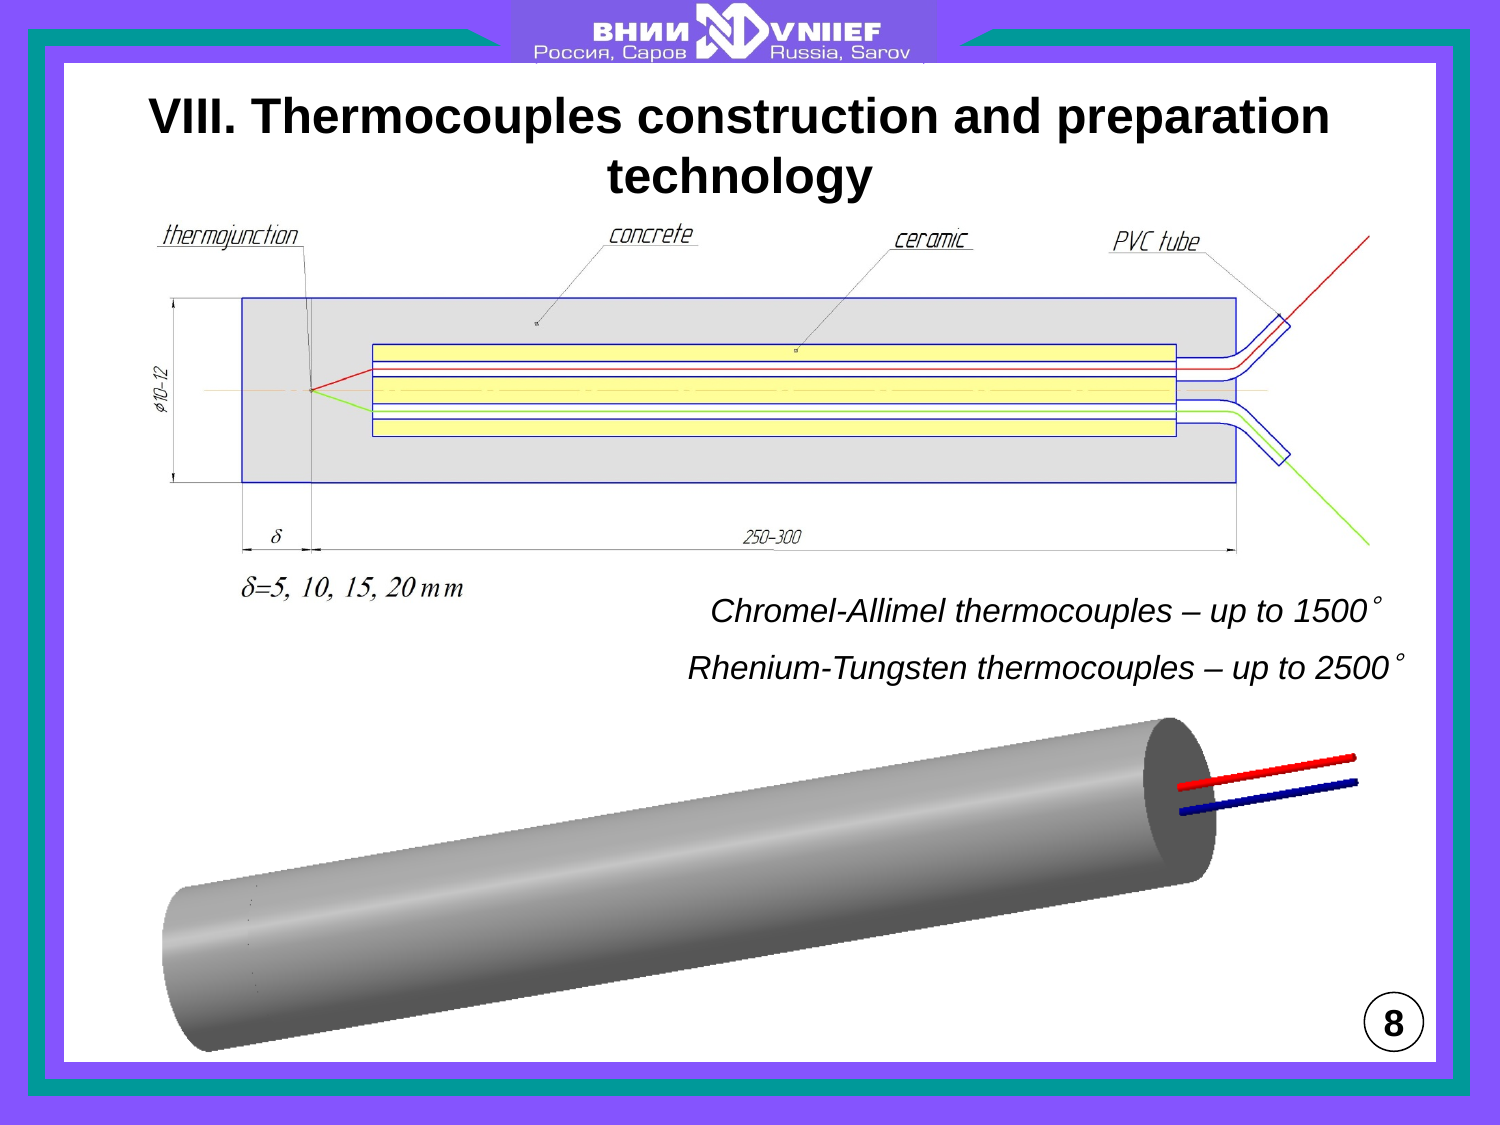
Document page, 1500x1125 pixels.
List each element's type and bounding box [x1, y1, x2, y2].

text_box [0, 0, 1500, 1125]
